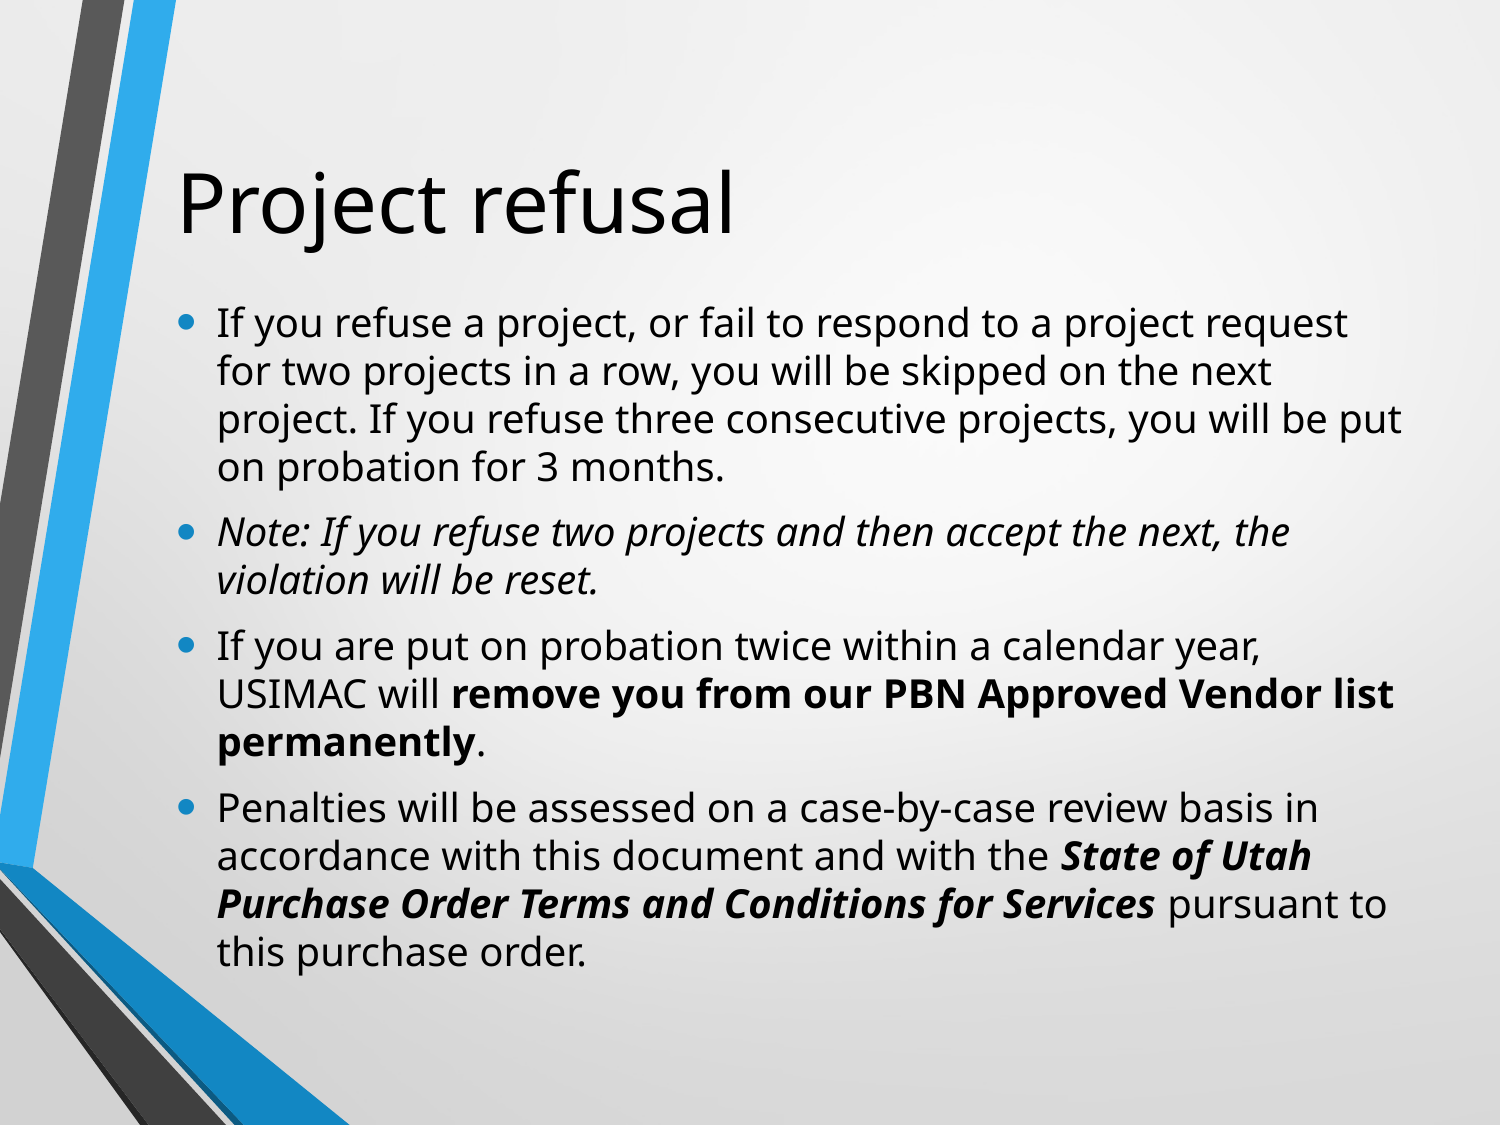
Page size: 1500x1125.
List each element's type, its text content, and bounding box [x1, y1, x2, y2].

title Project refusal [161, 75, 1425, 287]
list If you refuse a project, or fail to respond to a project request for two projects in a row, you will be skipped on the next project. If you refuse three consecutive projects, you will be put on probation for 3 months. Note: If you refuse two projects and then accept the next, the violation will be reset. If you are put on probation twice within a calendar year, USIMAC will remove you from our PBN Approved Vendor list permanently. Penalties will be assessed on a case-by-case review basis in accordance with this document and with the State of Utah Purchase Order Terms and Conditions for Services pursuant to this purchase order. [161, 287, 1425, 985]
